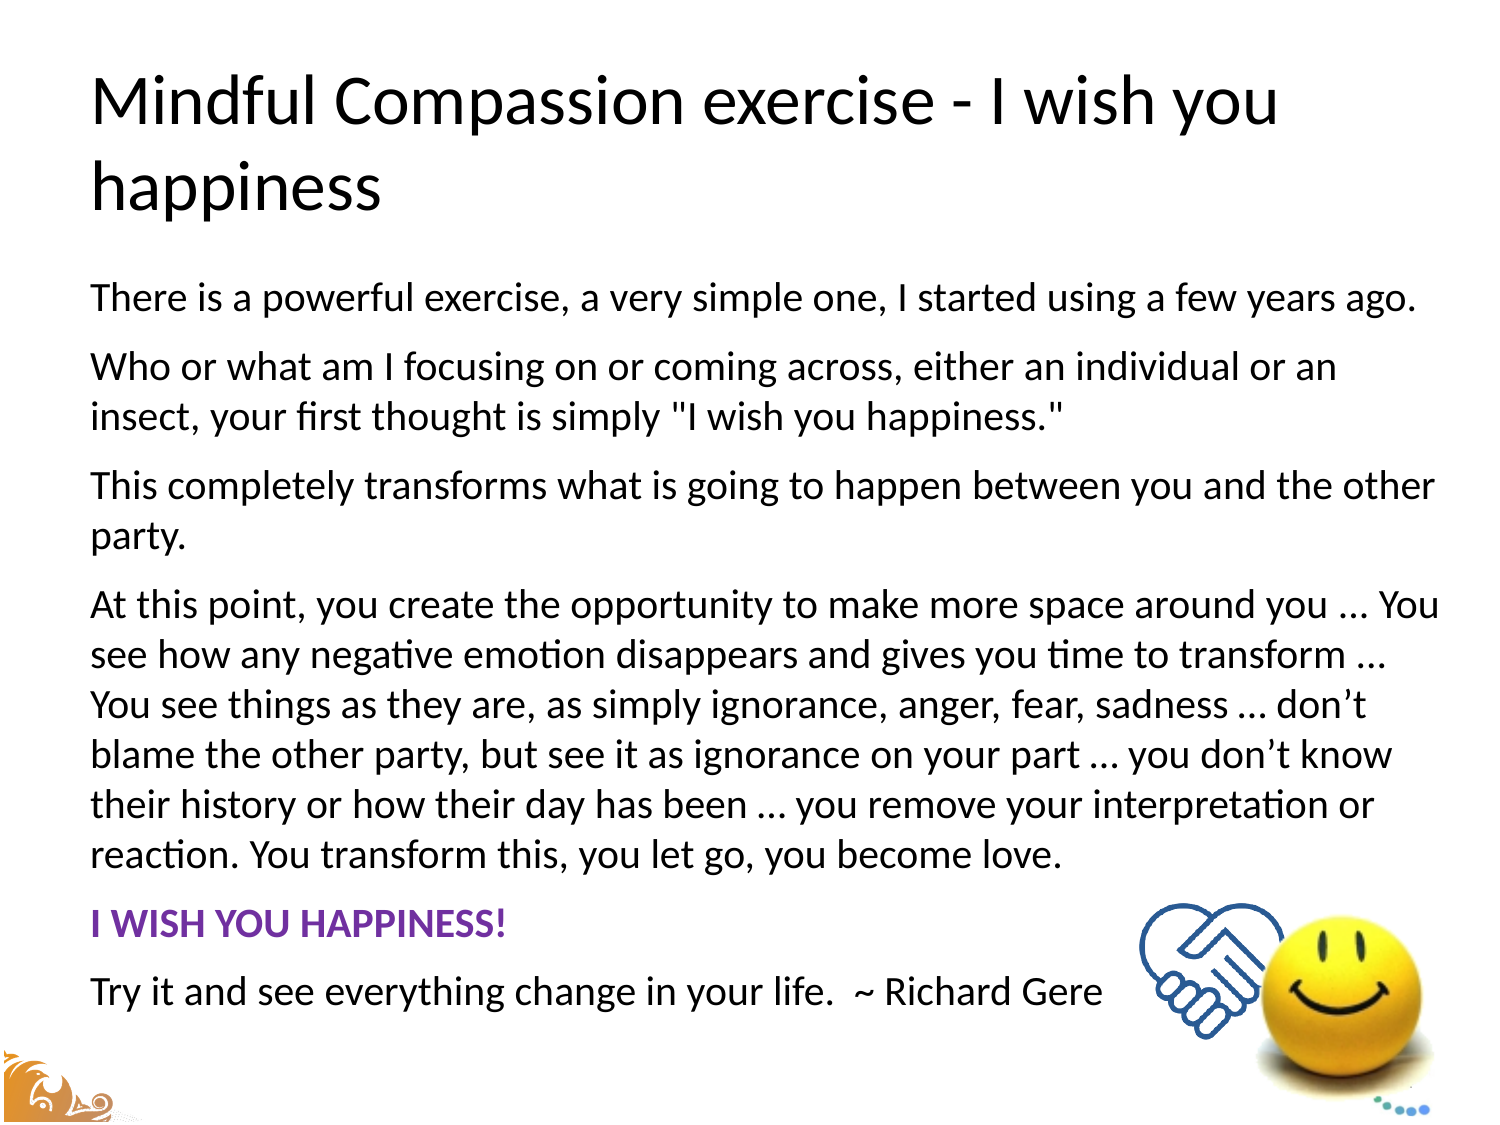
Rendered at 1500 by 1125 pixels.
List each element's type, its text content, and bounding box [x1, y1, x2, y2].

picture [1124, 873, 1466, 1122]
title Mindful Compassion exercise - I wish you happiness [75, 45, 1425, 233]
picture [4, 1044, 148, 1124]
list There is a powerful exercise, a very simple one, I started using a few years ago. Who or what am I focusing on or coming across, either an individual or an insect, your first thought is simply "I wish you happiness." This completely transforms what is going to happen between you and the other party. At this point, you create the opportunity to make more space around you ... You see how any negative emotion disappears and gives you time to transform ... You see things as they are, as simply ignorance, anger, fear, sadness … don’t blame the other party, but see it as ignorance on your part … you don’t know their history or how their day has been … you remove your interpretation or reaction. You transform this, you let go, you become love. I WISH YOU HAPPINESS! Try it and see everything change in your life. ~ Richard Gere [75, 262, 1471, 1059]
